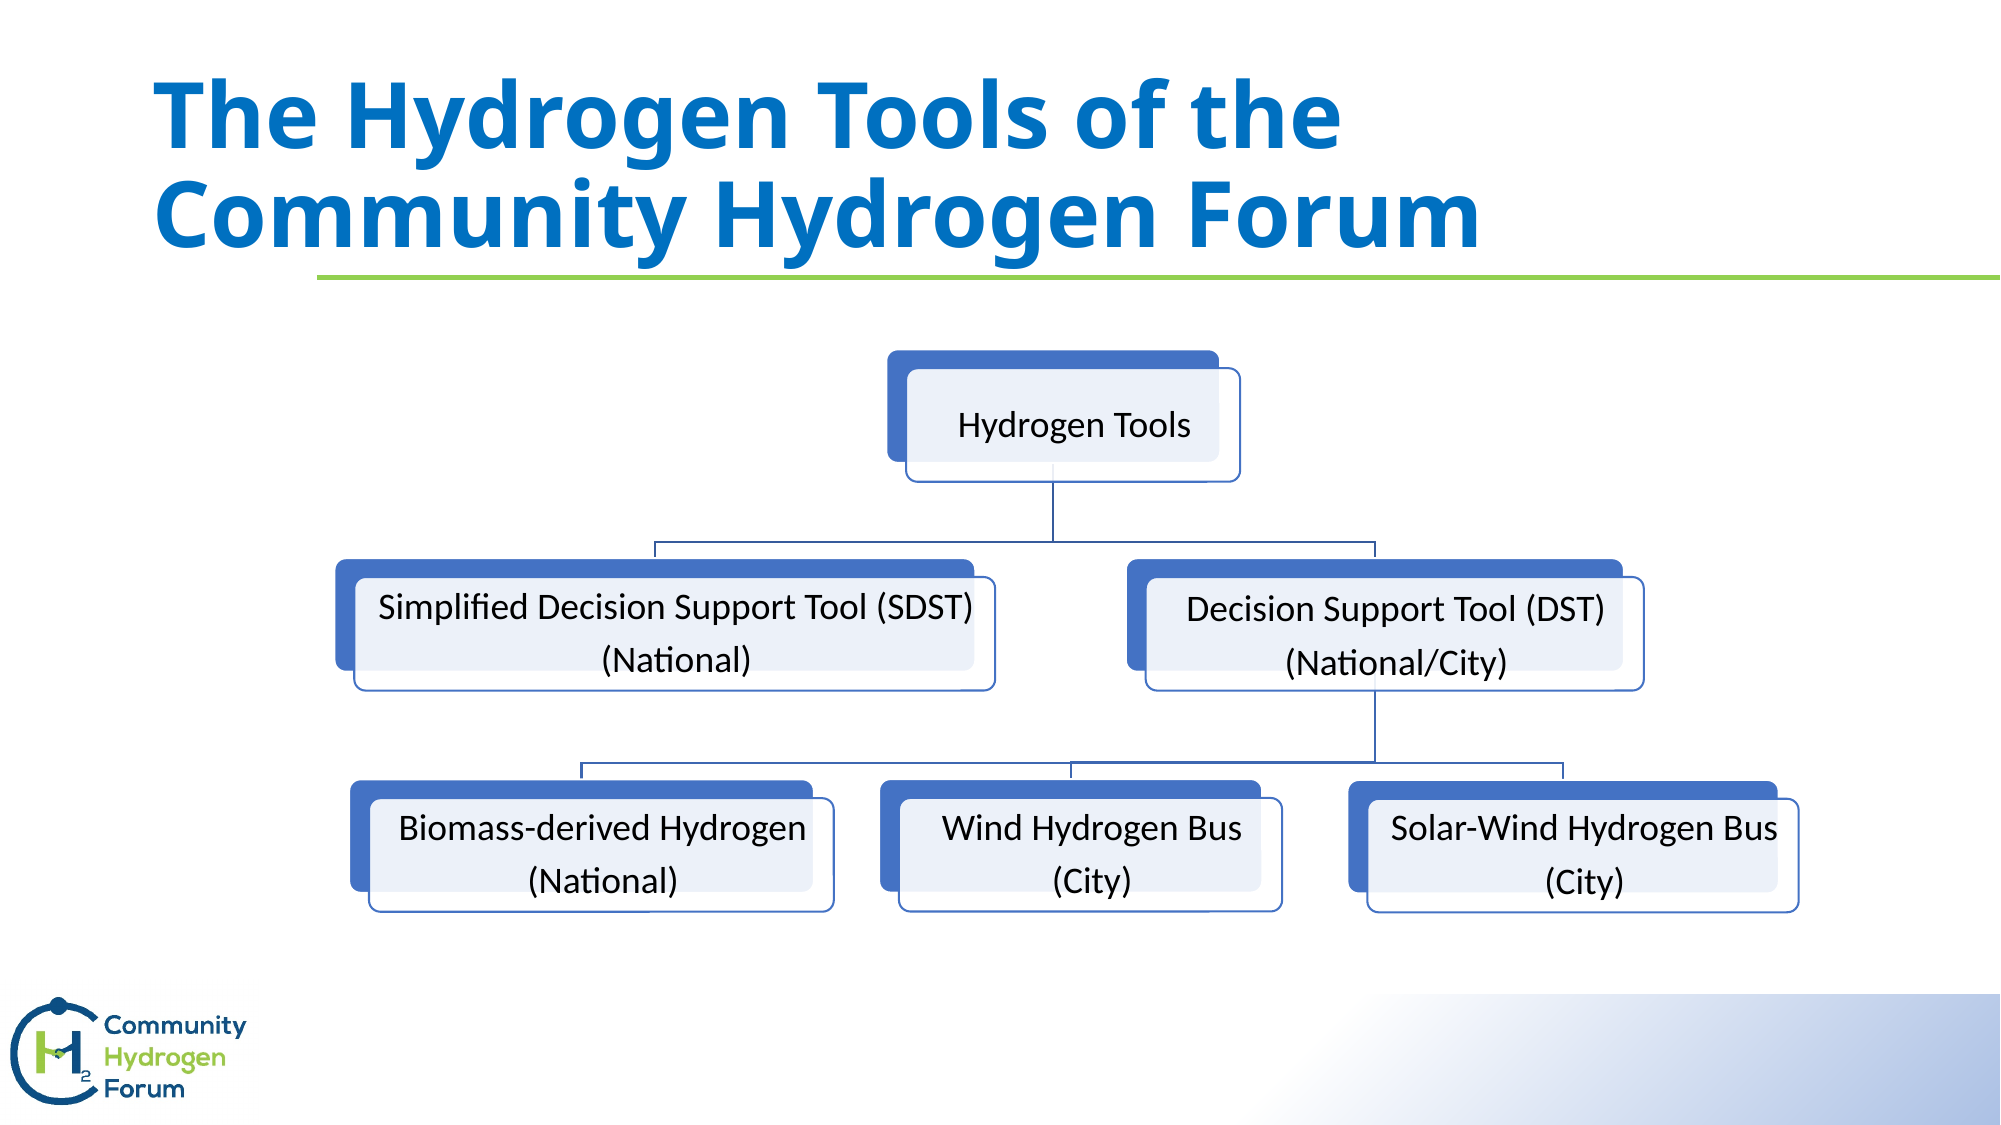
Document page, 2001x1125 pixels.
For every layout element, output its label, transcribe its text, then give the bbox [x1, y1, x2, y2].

title The Hydrogen Tools of the Community Hydrogen Forum [137, 59, 1863, 278]
picture [0, 979, 259, 1125]
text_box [169, 302, 1799, 1009]
